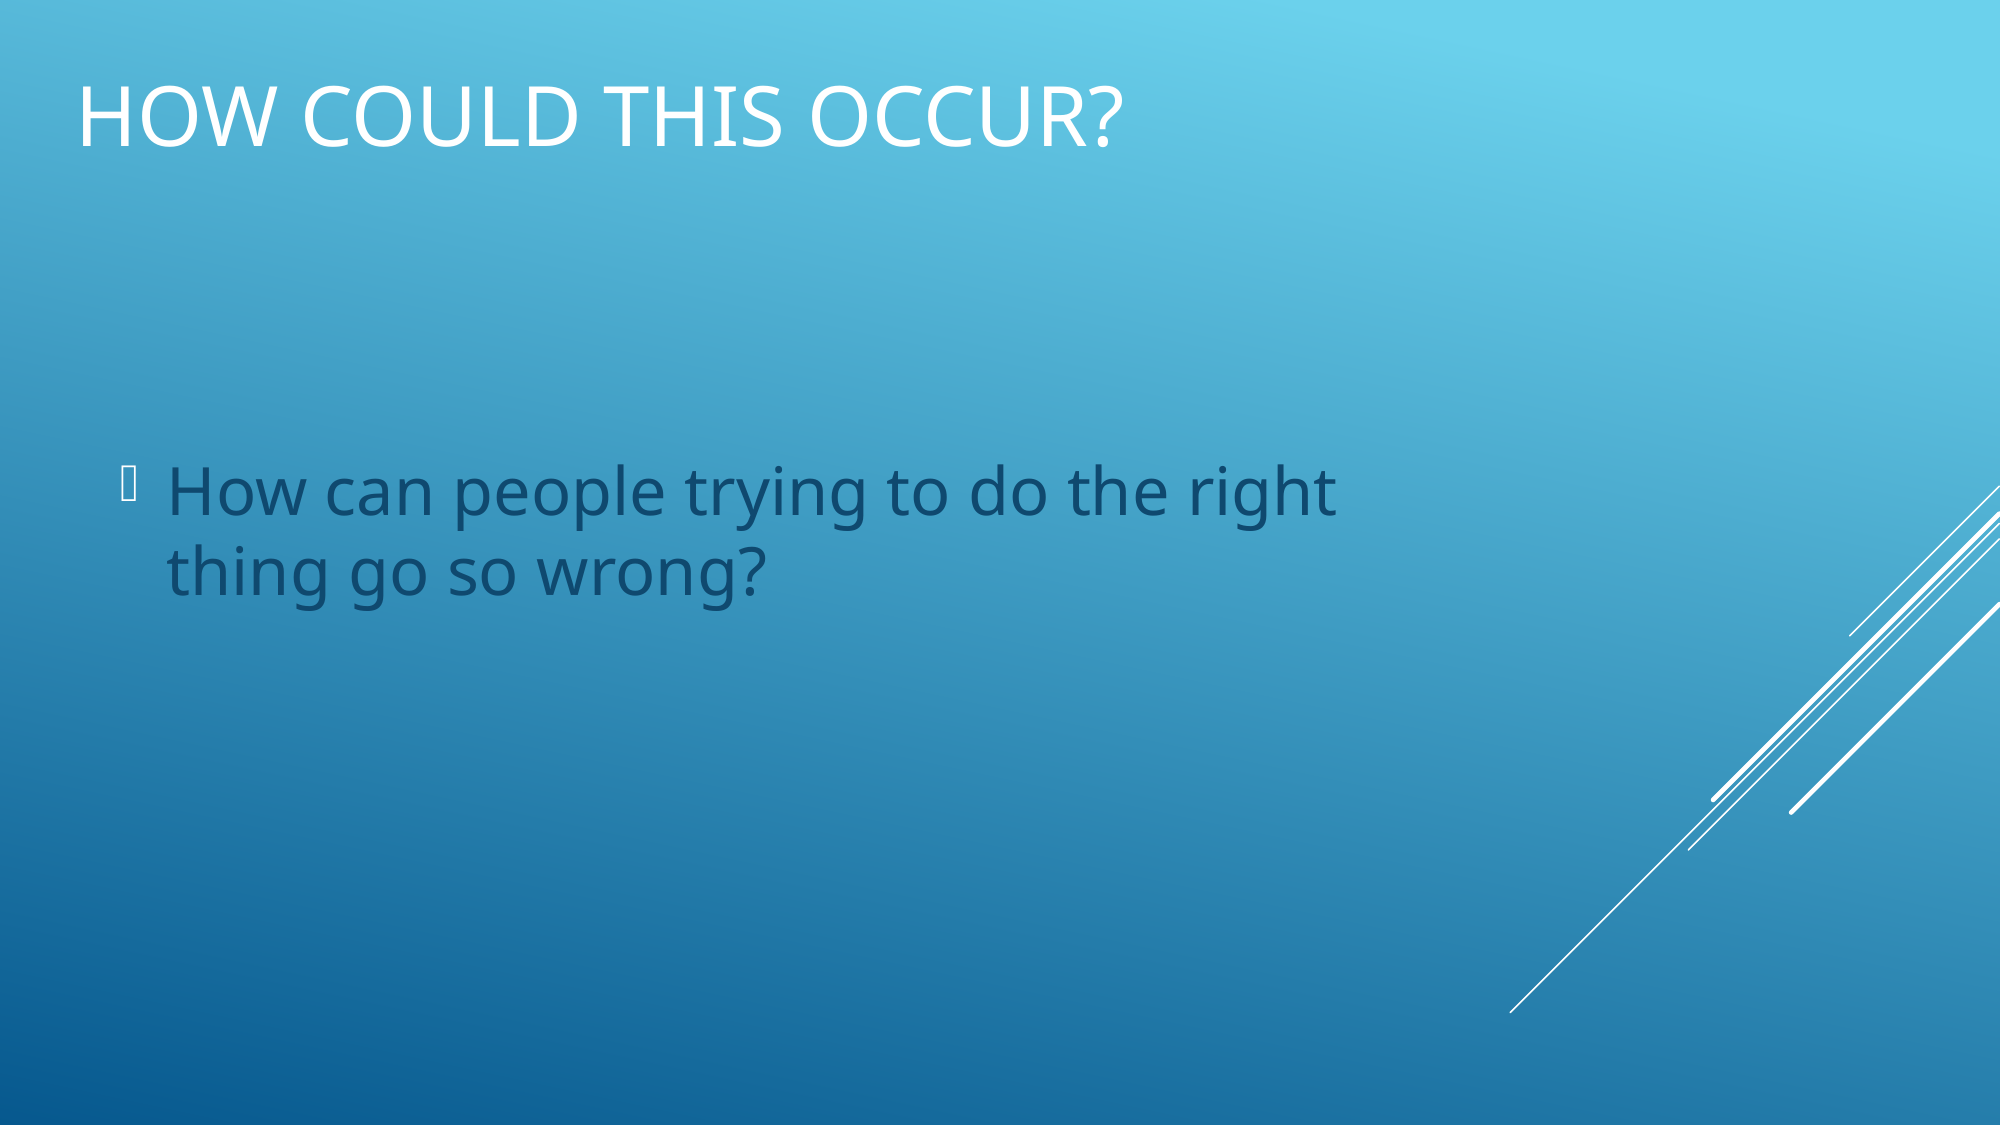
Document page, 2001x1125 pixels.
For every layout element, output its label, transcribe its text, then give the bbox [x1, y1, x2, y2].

title How could this occur? [60, 32, 1272, 195]
list How can people trying to do the right thing go so wrong? [104, 385, 1459, 672]
